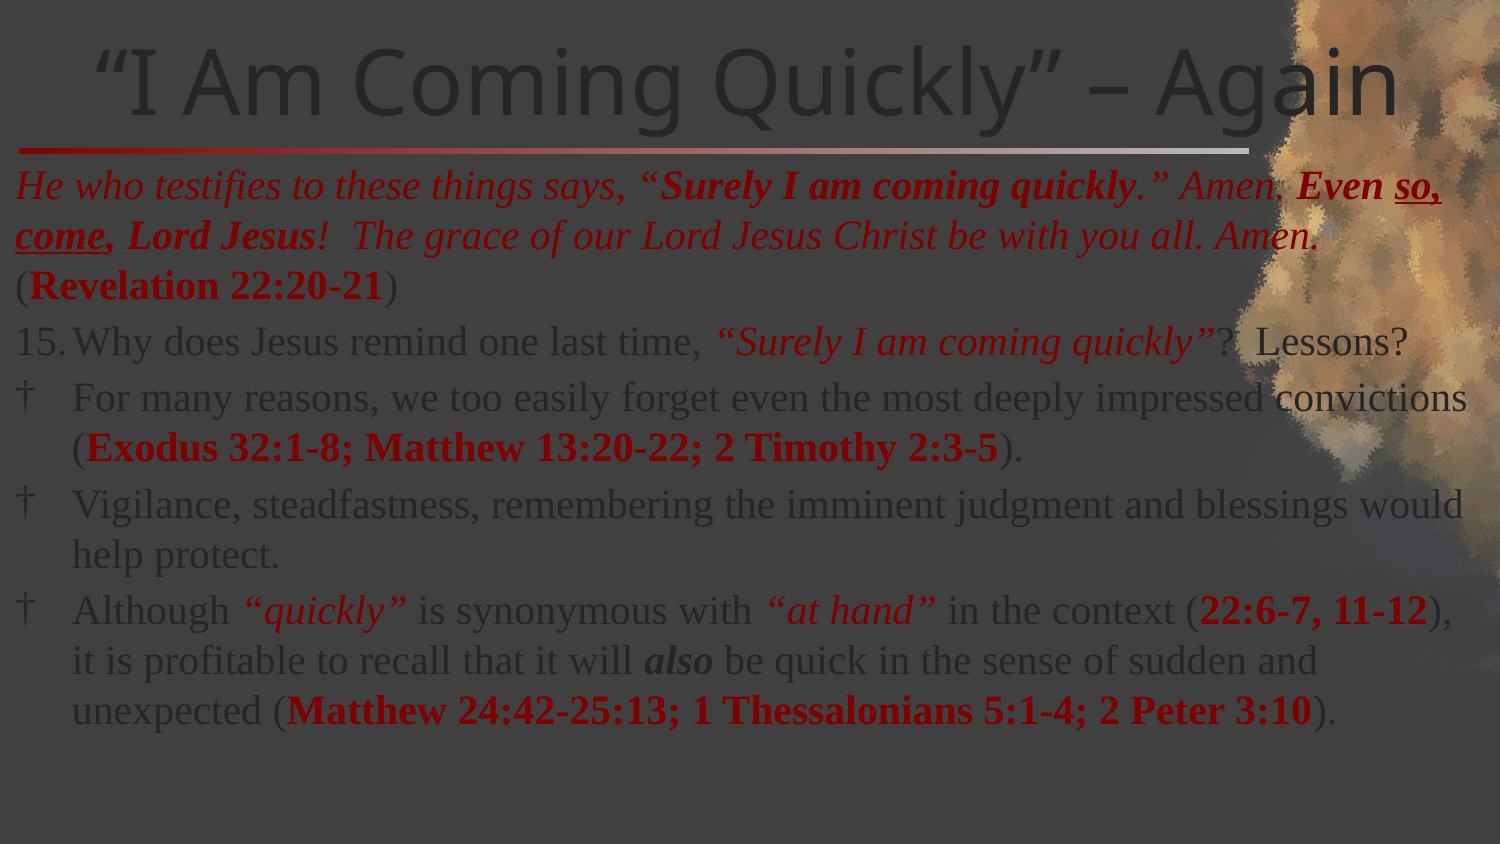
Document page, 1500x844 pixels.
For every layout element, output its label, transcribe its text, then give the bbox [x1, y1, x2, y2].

title “I Am Coming Quickly” – Again [7, 7, 1493, 150]
list He who testifies to these things says, “Surely I am coming quickly.” Amen. Even so, come, Lord Jesus! The grace of our Lord Jesus Christ be with you all. Amen. (Revelation 22:20-21) Why does Jesus remind one last time, “Surely I am coming quickly”? Lessons? For many reasons, we too easily forget even the most deeply impressed convictions (Exodus 32:1-8; Matthew 13:20-22; 2 Timothy 2:3-5). Vigilance, steadfastness, remembering the imminent judgment and blessings would help protect. Although “quickly” is synonymous with “at hand” in the context (22:6-7, 11-12), it is profitable to recall that it will also be quick in the sense of sudden and unexpected (Matthew 24:42-25:13; 1 Thessalonians 5:1-4; 2 Peter 3:10). [7, 150, 1493, 830]
